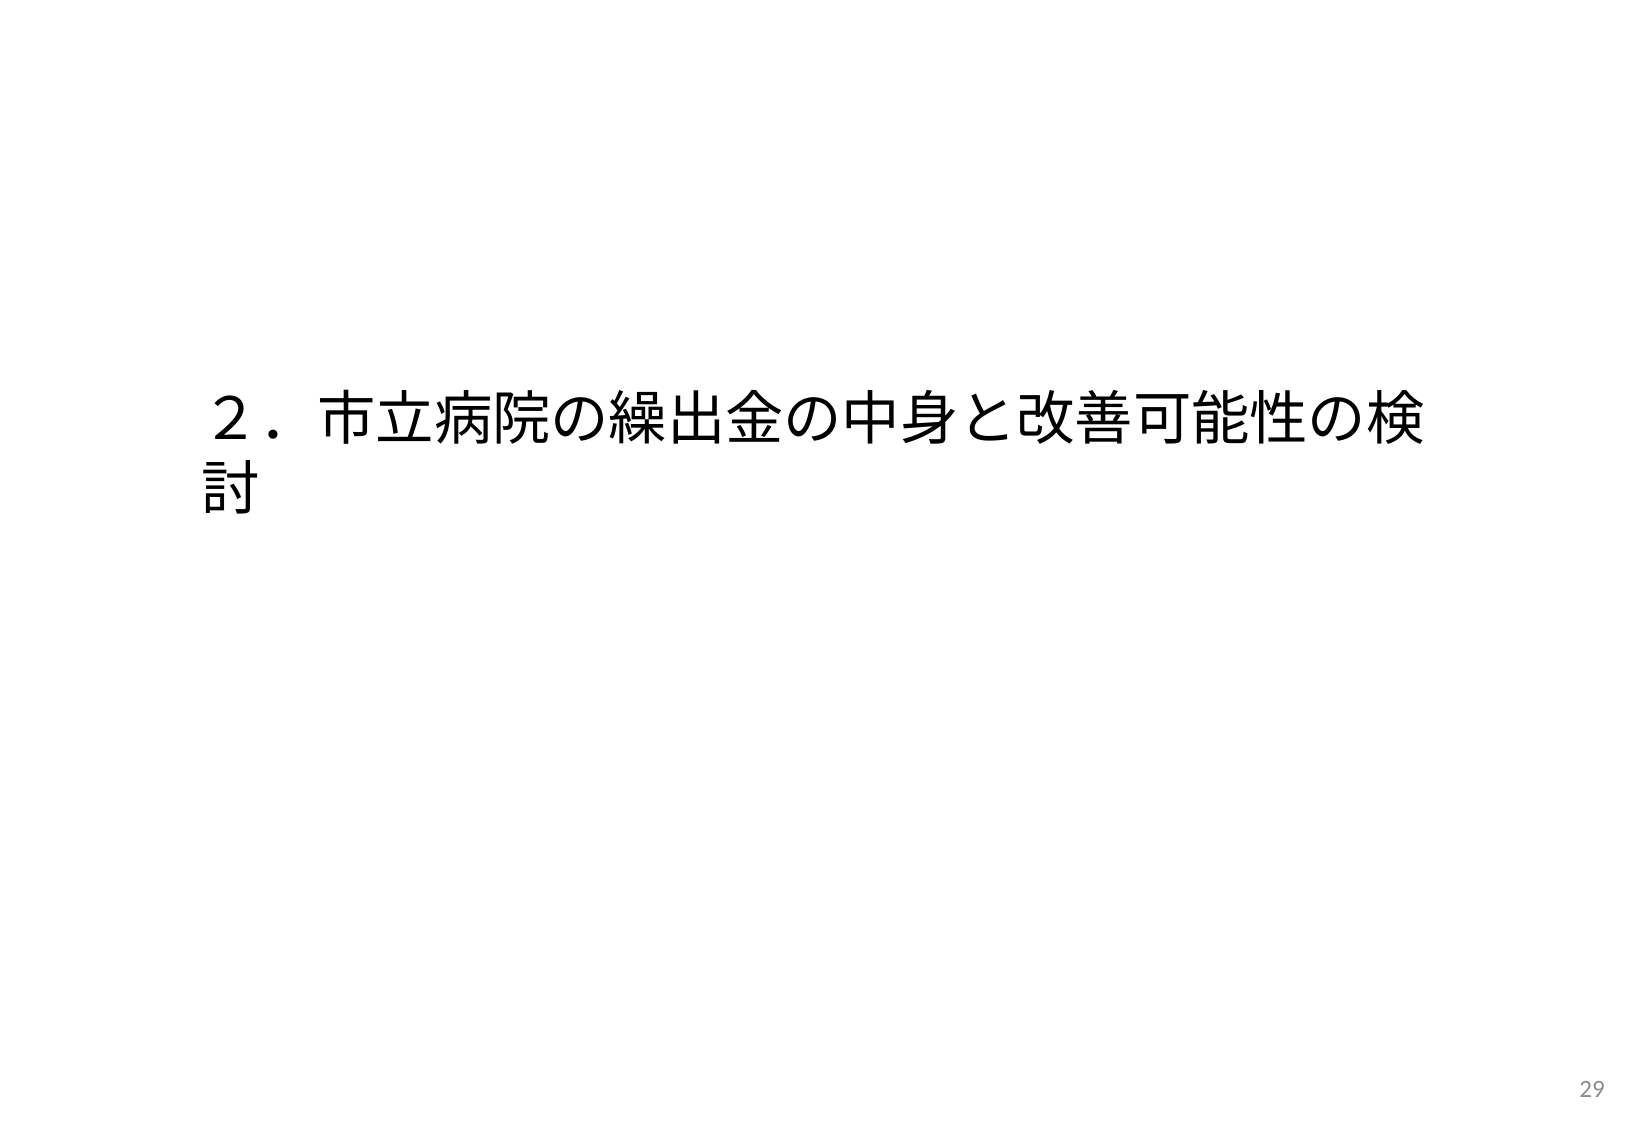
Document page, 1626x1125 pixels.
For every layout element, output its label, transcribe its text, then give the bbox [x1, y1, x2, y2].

text_box ２．市立病院の繰出金の中身と改善可能性の検討 [186, 373, 1463, 529]
slide_number 29 [1240, 1057, 1620, 1118]
